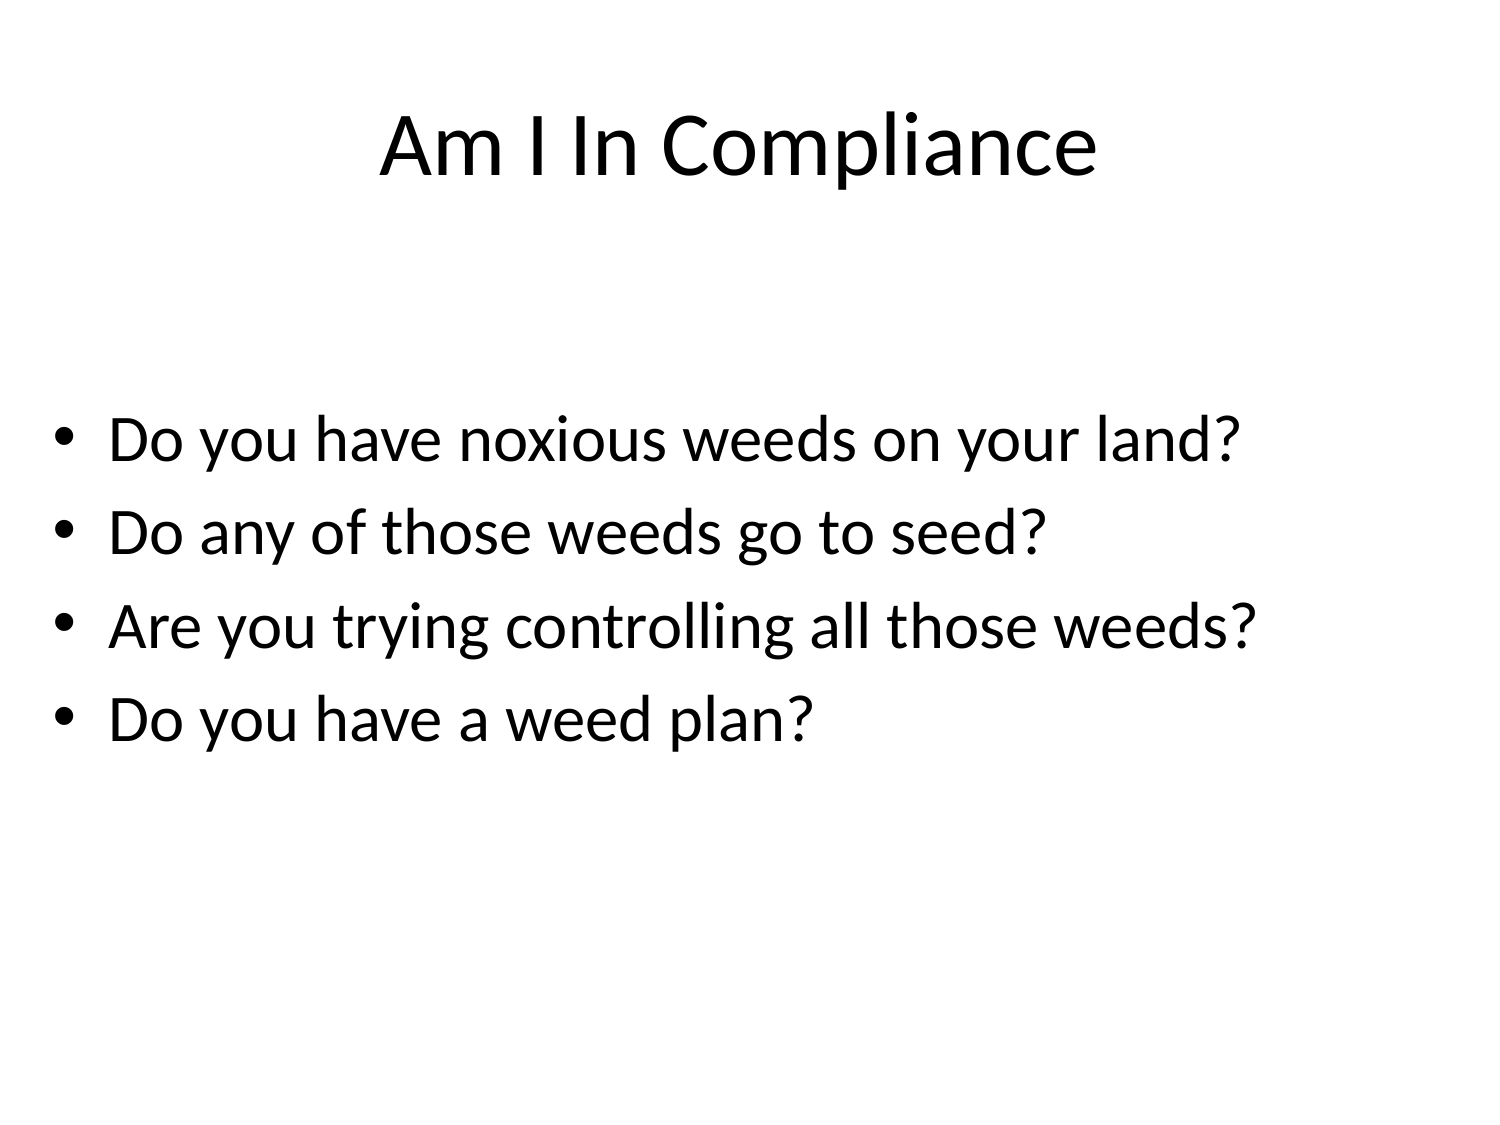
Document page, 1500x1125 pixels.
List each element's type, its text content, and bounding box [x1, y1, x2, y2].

list Do you have noxious weeds on your land? Do any of those weeds go to seed? Are you trying controlling all those weeds? Do you have a weed plan? [37, 387, 1463, 994]
title Am I In Compliance [75, 45, 1425, 233]
